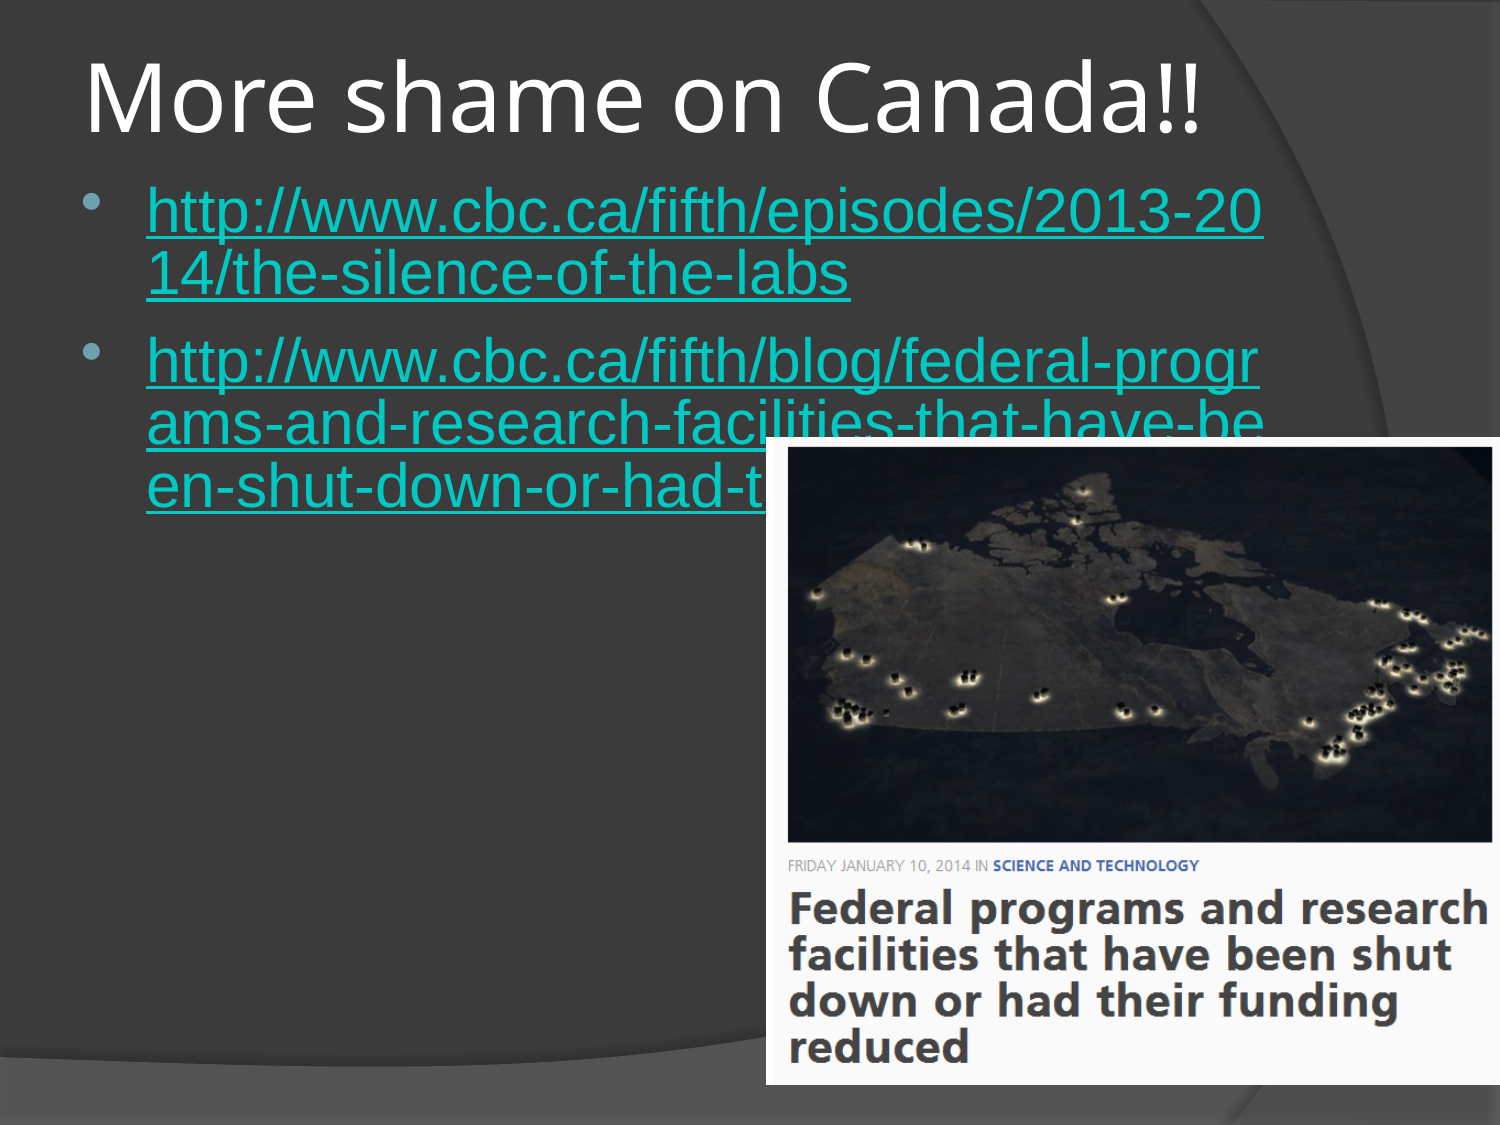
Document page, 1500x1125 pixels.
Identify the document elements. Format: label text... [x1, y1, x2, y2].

picture [766, 437, 1500, 1085]
list http://www.cbc.ca/fifth/episodes/2013-2014/the-silence-of-the-labs http://www.cbc.ca/fifth/blog/federal-programs-and-research-facilities-that-have-been-shut-down-or-had-th [62, 162, 1288, 905]
title More shame on Canada!! [75, 0, 1300, 188]
